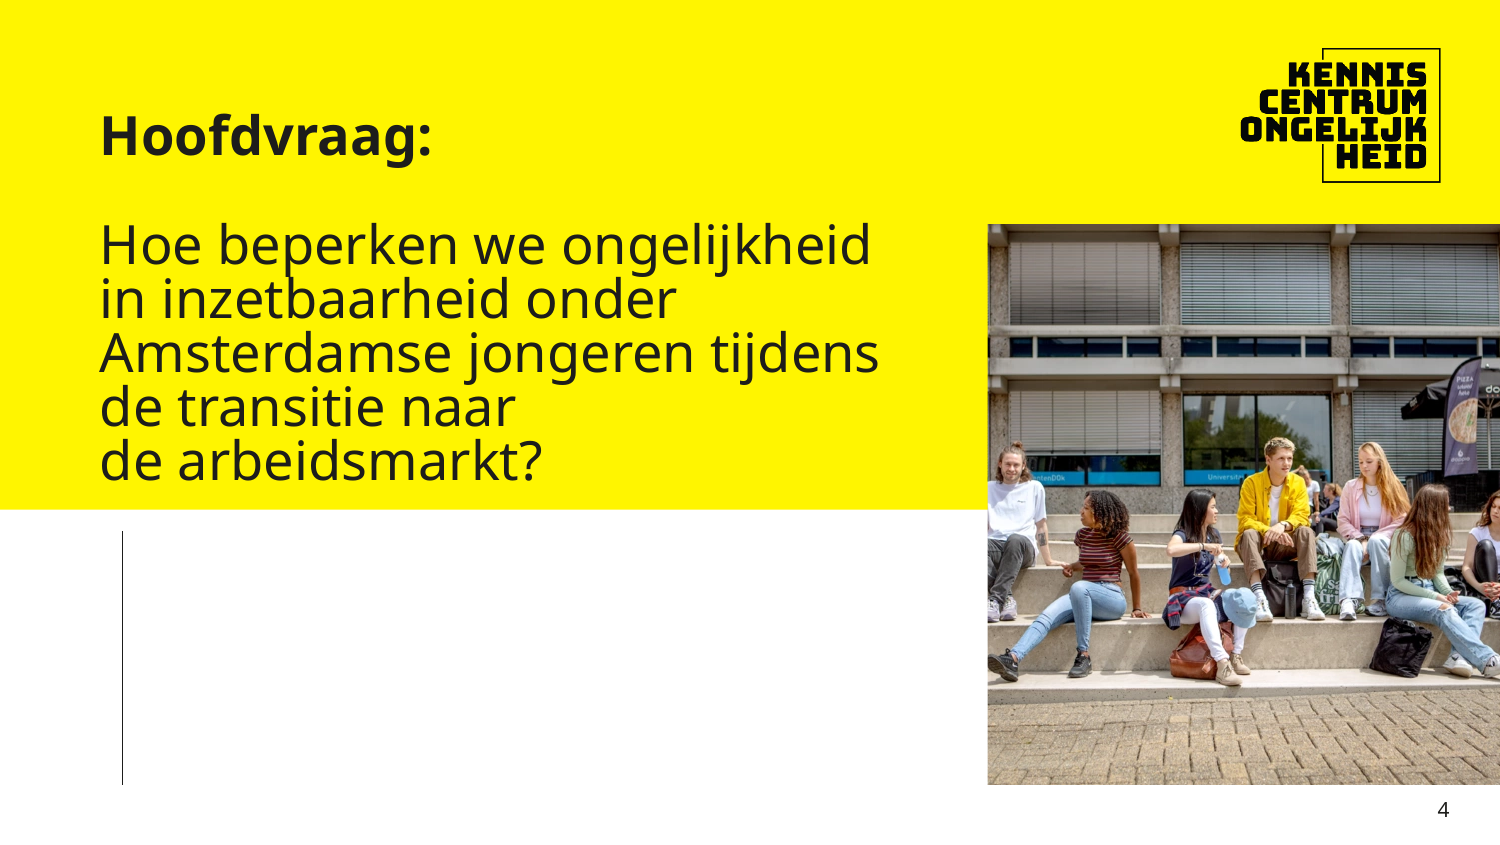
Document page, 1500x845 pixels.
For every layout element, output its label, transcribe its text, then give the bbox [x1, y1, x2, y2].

picture [987, 224, 1500, 786]
picture [1240, 47, 1441, 183]
slide_number 4 [1387, 797, 1450, 823]
title Hoofdvraag: Hoe beperken we ongelijkheid in inzetbaarheid onder Amsterdamse jongeren tijdens de transitie naar de arbeidsmarkt? [99, 112, 883, 496]
